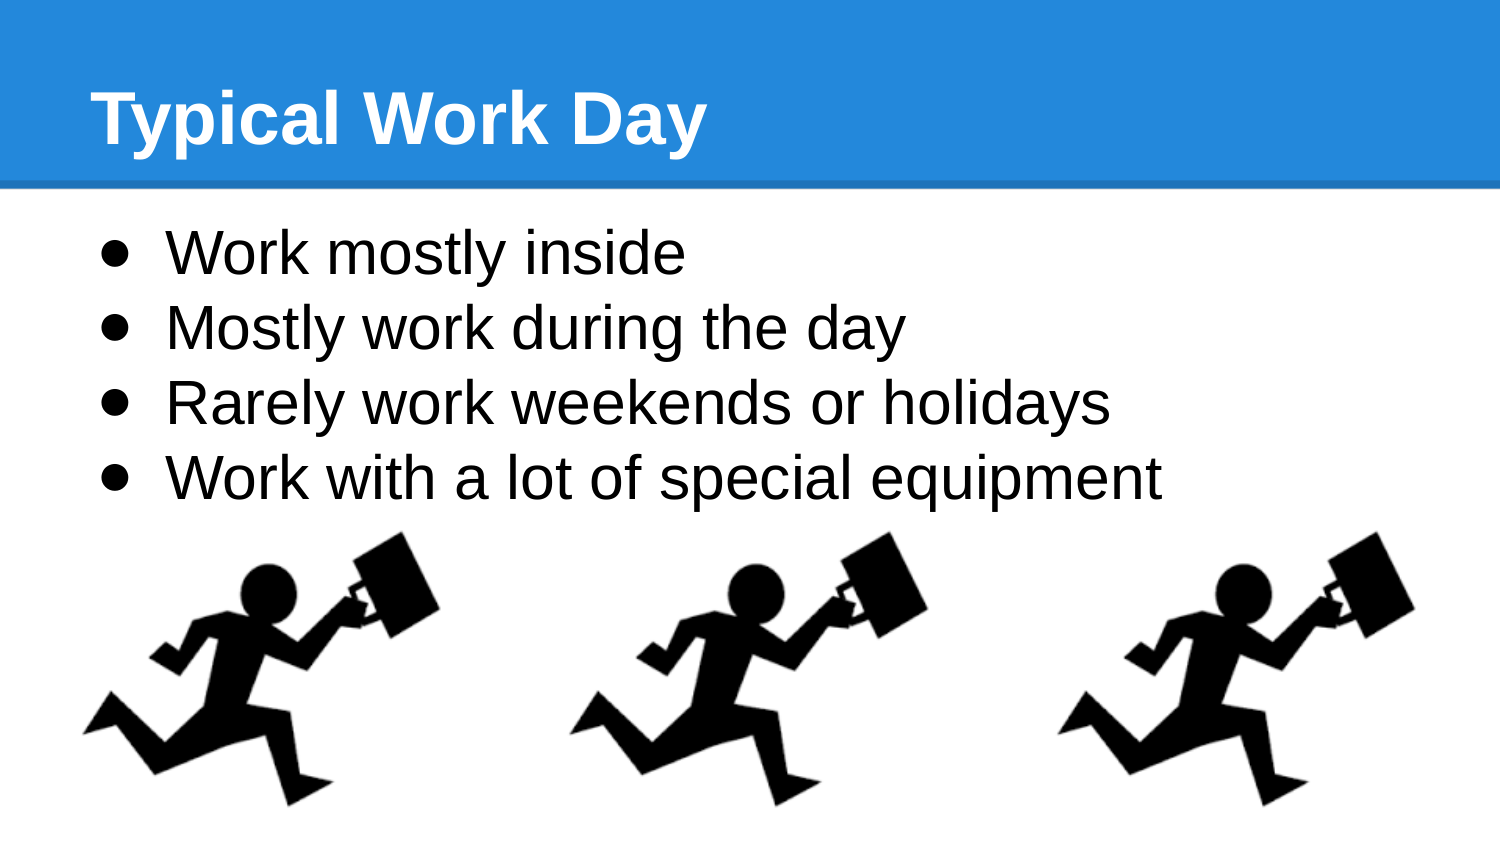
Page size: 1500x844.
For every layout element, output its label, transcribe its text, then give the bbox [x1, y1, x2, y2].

title Typical Work Day [75, 33, 1425, 175]
picture [562, 523, 938, 809]
picture [1049, 523, 1426, 809]
picture [74, 523, 451, 809]
list Work mostly inside Mostly work during the day Rarely work weekends or holidays Work with a lot of special equipment [75, 196, 1425, 808]
